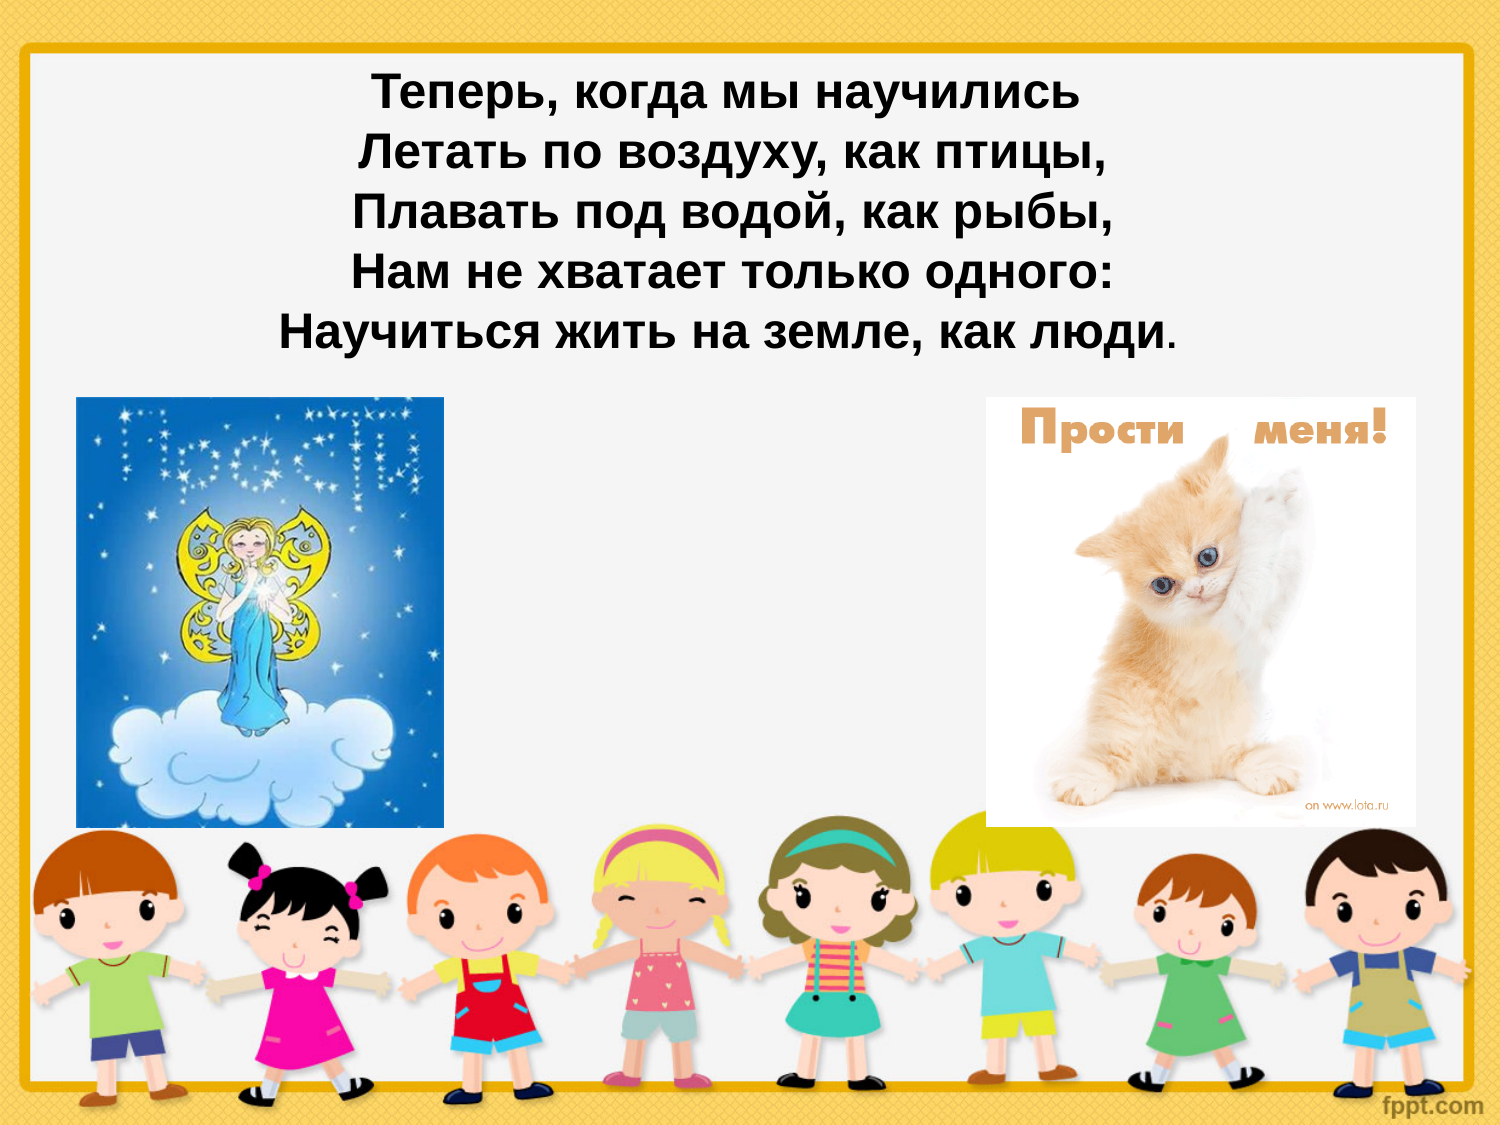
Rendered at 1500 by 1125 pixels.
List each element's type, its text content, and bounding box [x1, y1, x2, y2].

title Теперь, когда мы научились Летать по воздуху, как птицы, Плавать под водой, как рыбы, Нам не хватает только одного: Научиться жить на земле, как люди. [88, 54, 1364, 362]
picture [0, 0, 1500, 1125]
